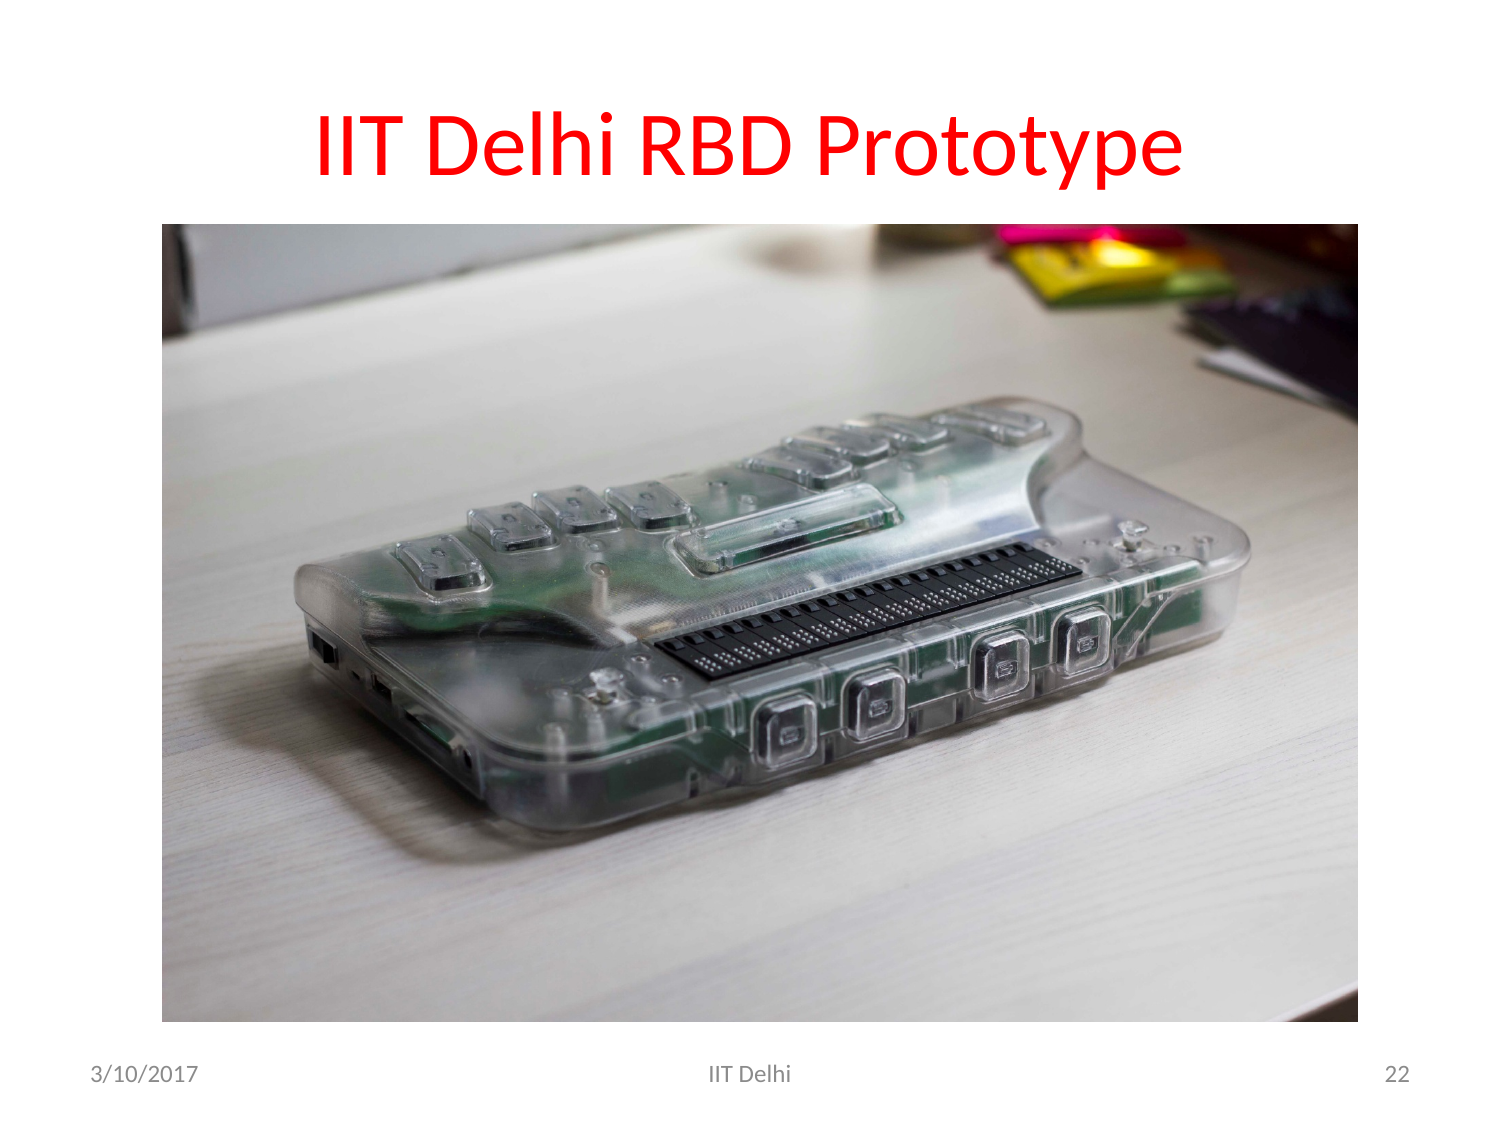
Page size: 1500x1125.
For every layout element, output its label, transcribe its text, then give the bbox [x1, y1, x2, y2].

footer IIT Delhi [512, 1042, 988, 1103]
picture [162, 224, 1358, 1022]
slide_number 22 [1074, 1042, 1425, 1103]
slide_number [75, 1042, 425, 1103]
title IIT Delhi RBD Prototype [75, 45, 1425, 233]
